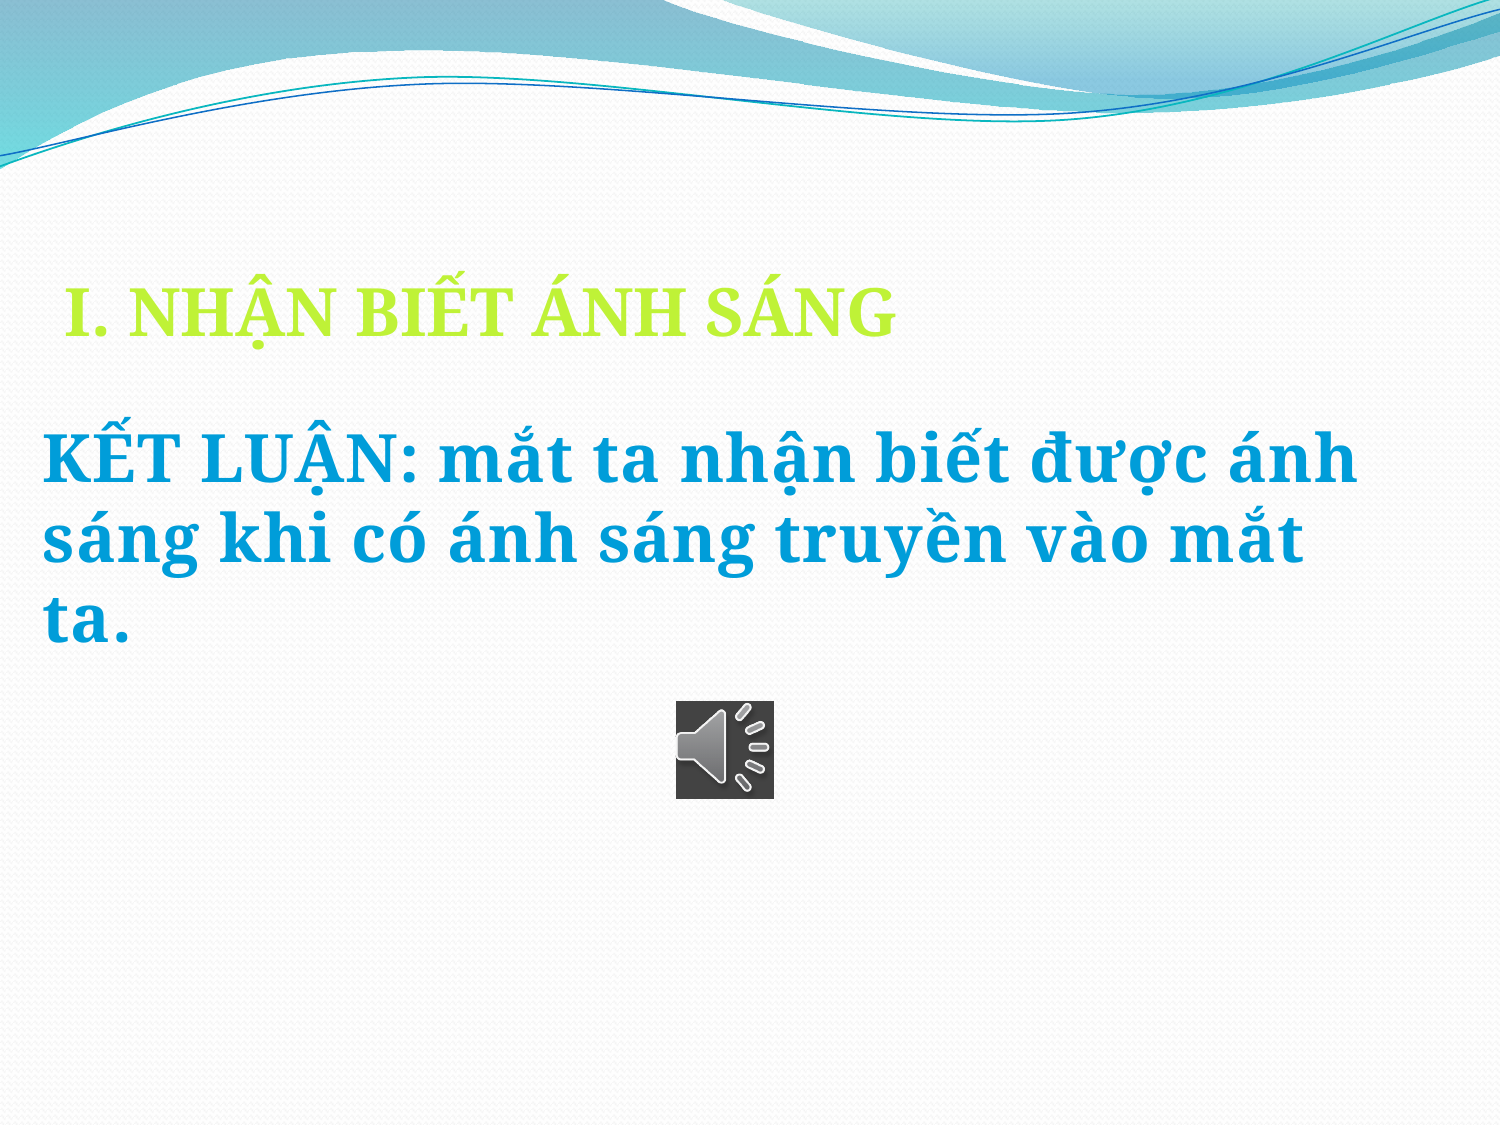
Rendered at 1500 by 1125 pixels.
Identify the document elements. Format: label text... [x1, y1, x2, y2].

picture [674, 699, 776, 801]
text_box KẾT LUẬN: mắt ta nhận biết được ánh sáng khi có ánh sáng truyền vào mắt ta. [28, 408, 1422, 664]
text_box I. NHẬN BIẾT ÁNH SÁNG [49, 262, 995, 358]
